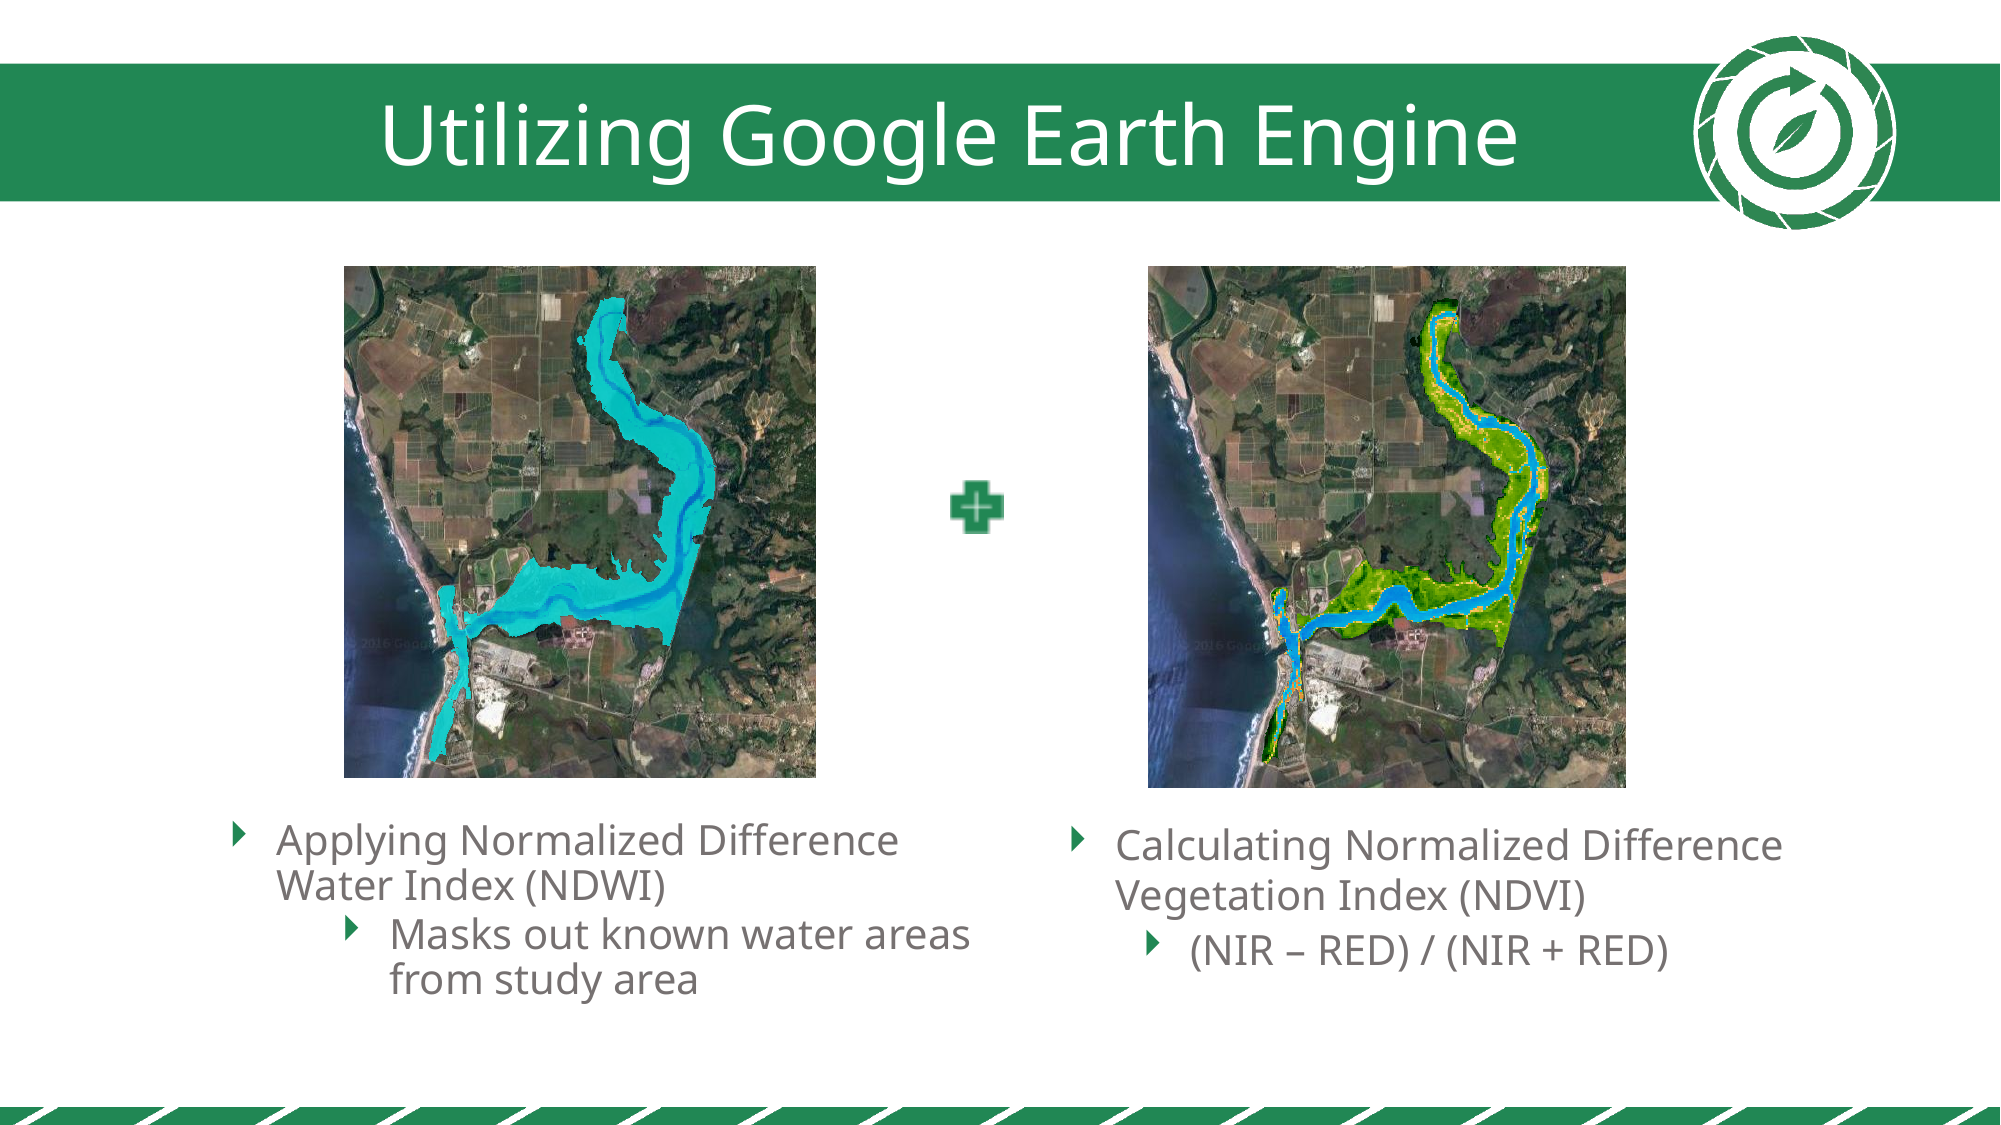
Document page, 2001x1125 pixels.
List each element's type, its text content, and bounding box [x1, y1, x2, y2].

picture [344, 266, 816, 778]
list Applying Normalized Difference Water Index (NDWI) Masks out known water areas from study area [205, 811, 992, 1125]
picture [1148, 266, 1626, 788]
picture [992, 1107, 2000, 1125]
picture [0, 1107, 205, 1125]
text_box Utilizing Google Earth Engine [246, 85, 1654, 202]
text_box Calculating Normalized Difference Vegetation Index (NDVI) (NIR – RED) / (NIR + RED) [1044, 811, 1843, 981]
picture [949, 479, 1004, 534]
picture [1693, 31, 1897, 234]
